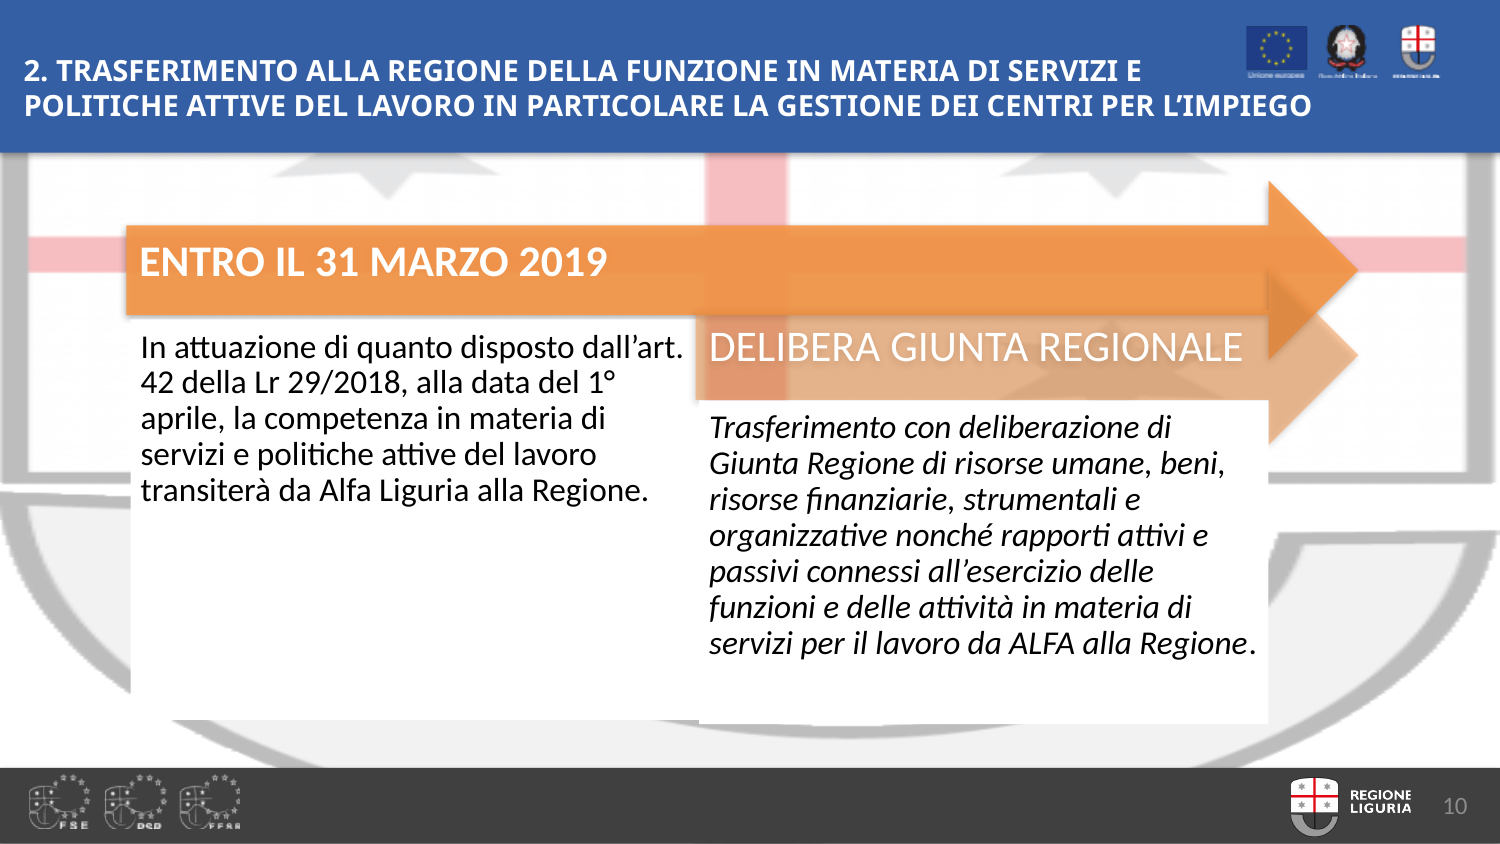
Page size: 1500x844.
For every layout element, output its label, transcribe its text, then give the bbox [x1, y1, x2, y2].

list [60, 161, 1433, 761]
slide_number 10 [1017, 782, 1483, 827]
title 2. TRASFERIMENTO ALLA REGIONE DELLA FUNZIONE IN MATERIA DI SERVIZI E POLITICHE ATTIVE DEL LAVORO IN PARTICOLARE LA GESTIONE DEI CENTRI PER L’IMPIEGO [8, 43, 1500, 131]
